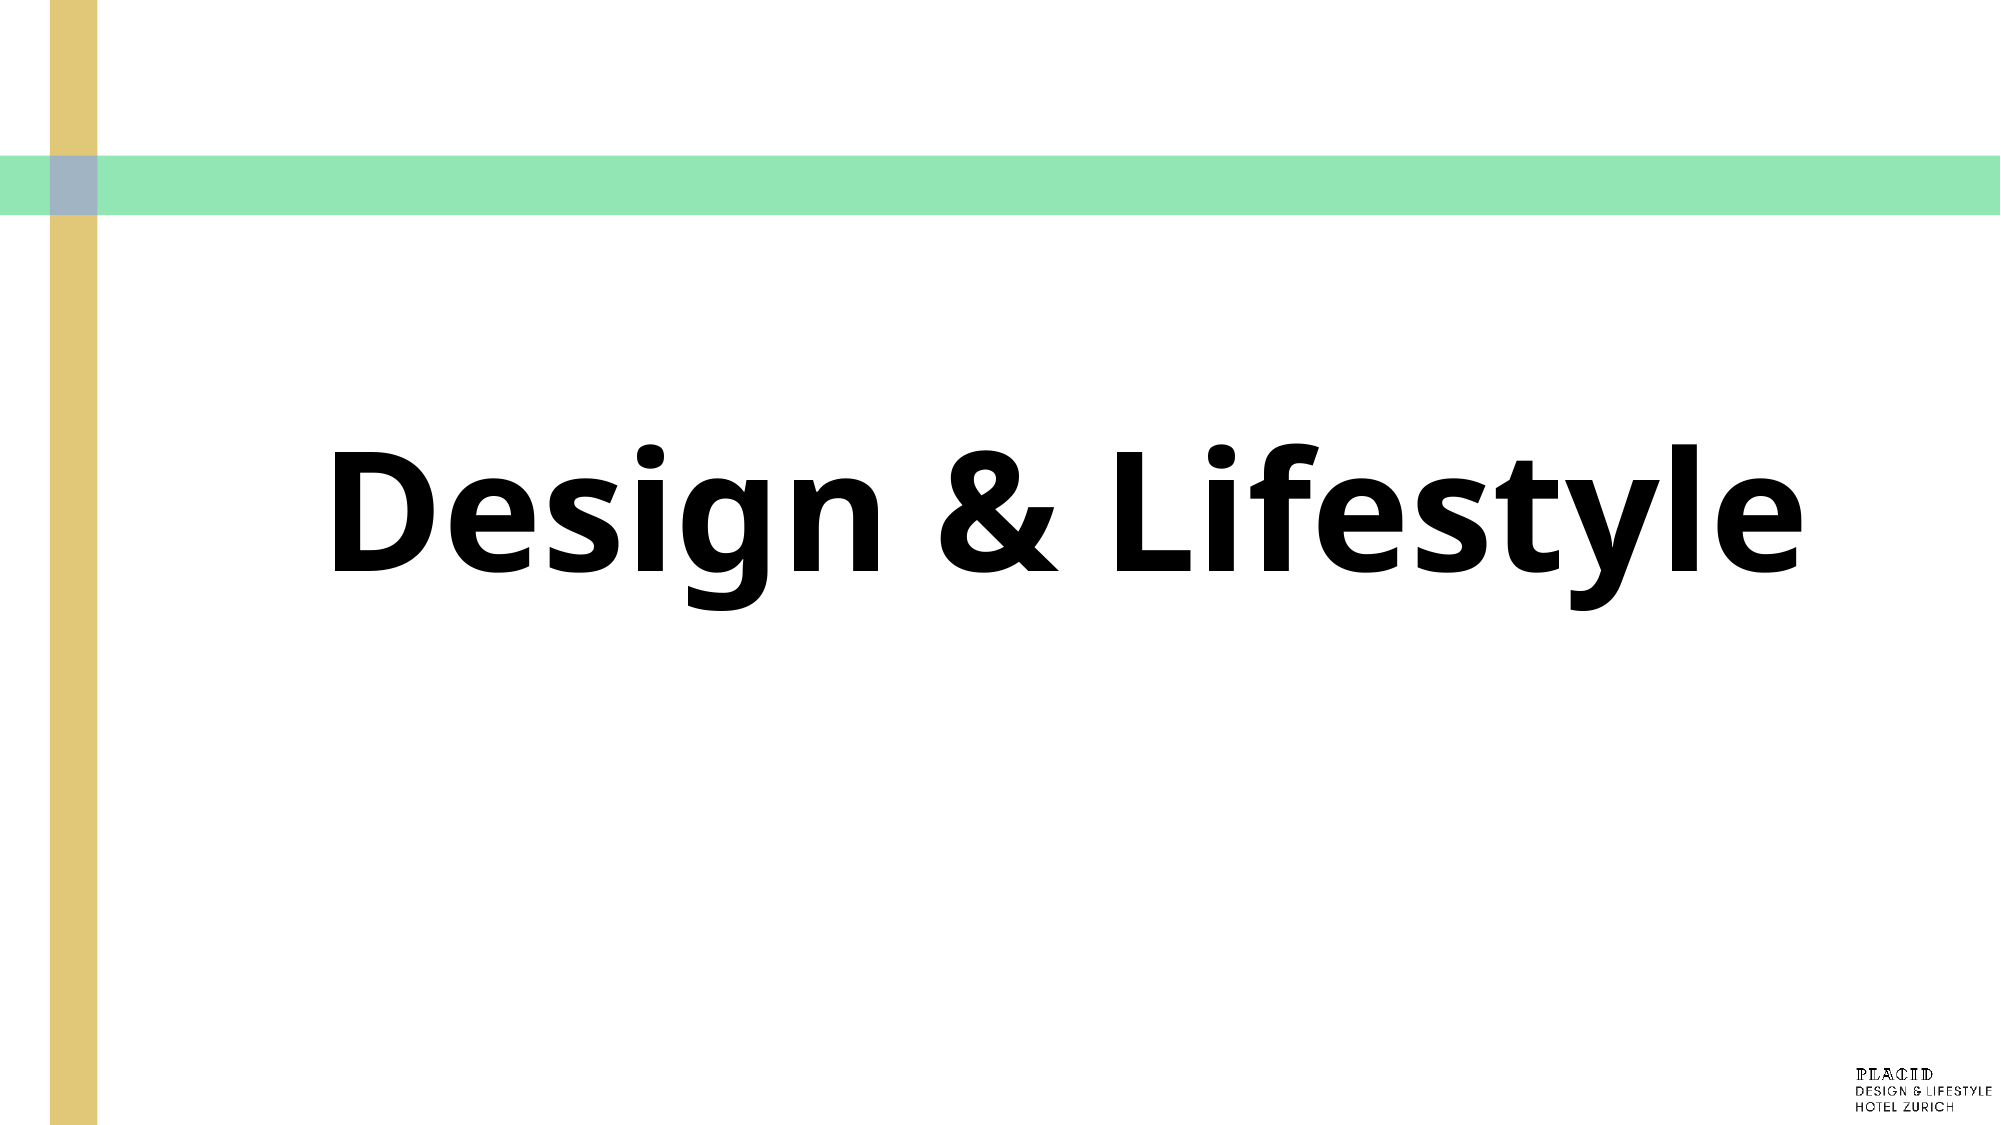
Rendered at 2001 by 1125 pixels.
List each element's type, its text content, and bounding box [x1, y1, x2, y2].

text_box [49, 155, 98, 216]
picture [1855, 1068, 1992, 1116]
text_box [49, 0, 98, 155]
text_box [49, 216, 98, 1125]
text_box [0, 155, 49, 216]
text_box Design & Lifestyle [130, 397, 2000, 613]
text_box [98, 155, 2000, 216]
